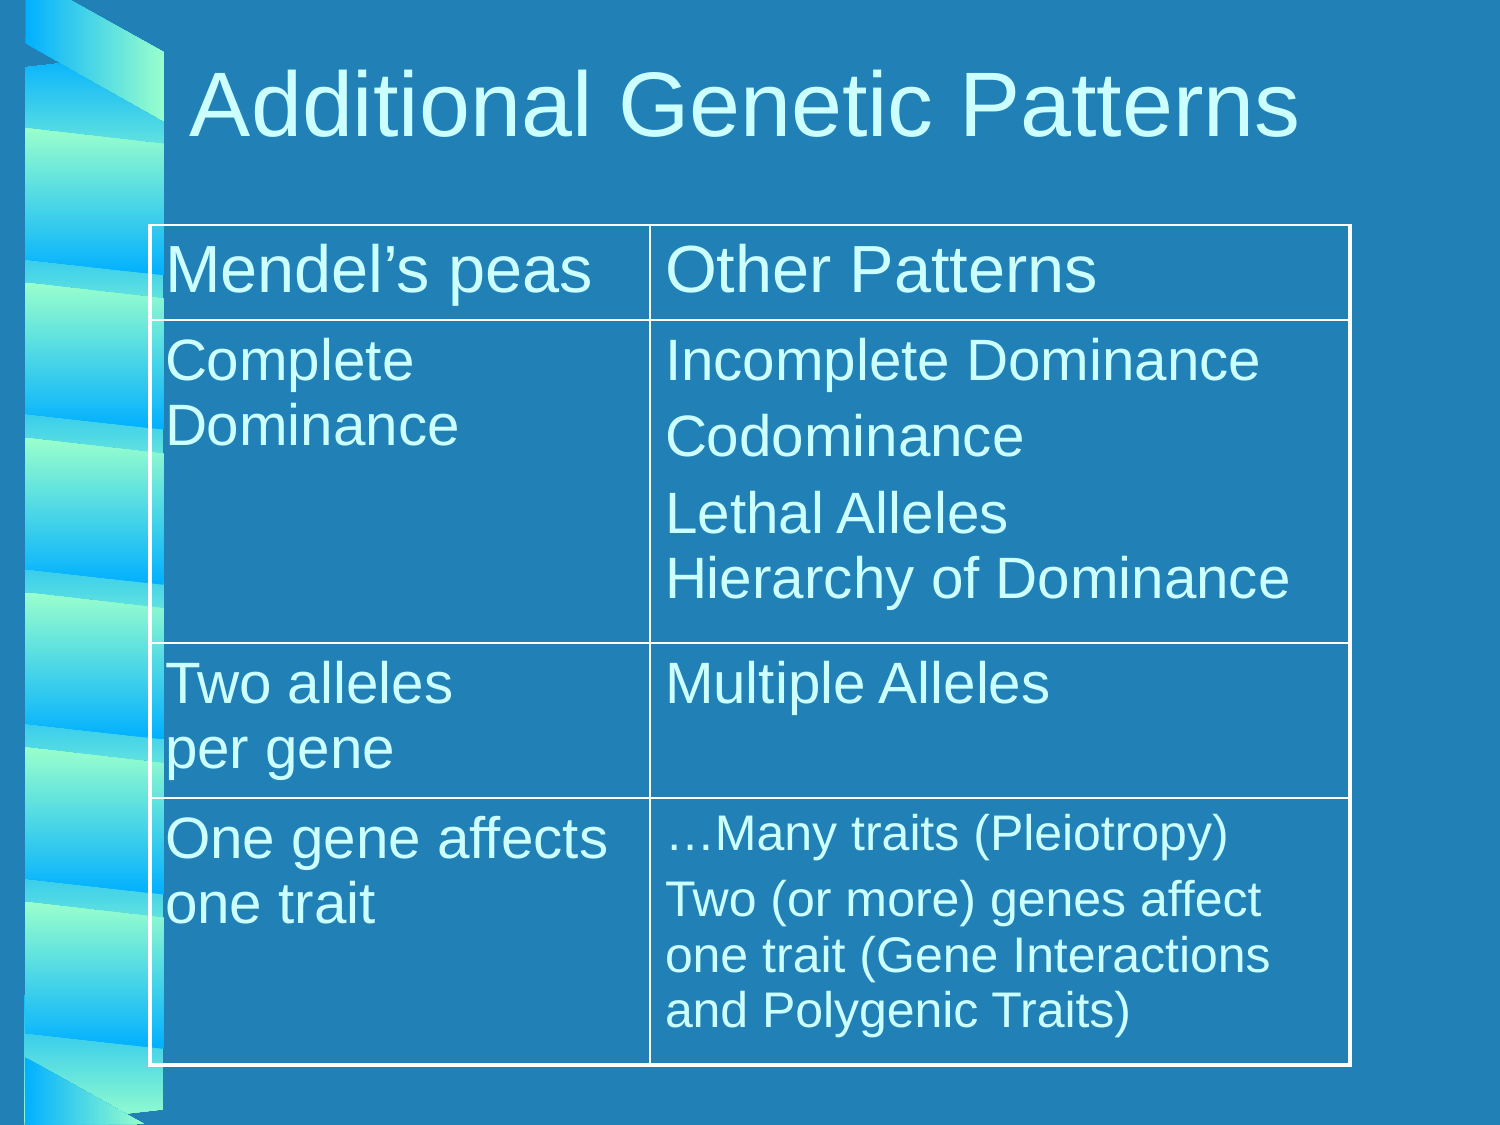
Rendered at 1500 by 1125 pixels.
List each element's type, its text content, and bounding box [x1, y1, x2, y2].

table_cell Incomplete Dominance Codominance Lethal Alleles Hierarchy of Dominance [651, 321, 1348, 642]
table_cell One gene affects one trait [152, 799, 649, 1063]
table_cell Complete Dominance [152, 321, 649, 642]
table_cell Two alleles per gene [152, 644, 649, 797]
table_cell …Many traits (Pleiotropy) Two (or more) genes affect one trait (Gene Interactions and Polygenic Traits) [651, 799, 1348, 1063]
title Additional Genetic Patterns [174, 0, 1325, 163]
table_header Mendel’s peas [152, 226, 649, 319]
table_cell Multiple Alleles [651, 644, 1348, 797]
table_header Other Patterns [651, 226, 1348, 319]
